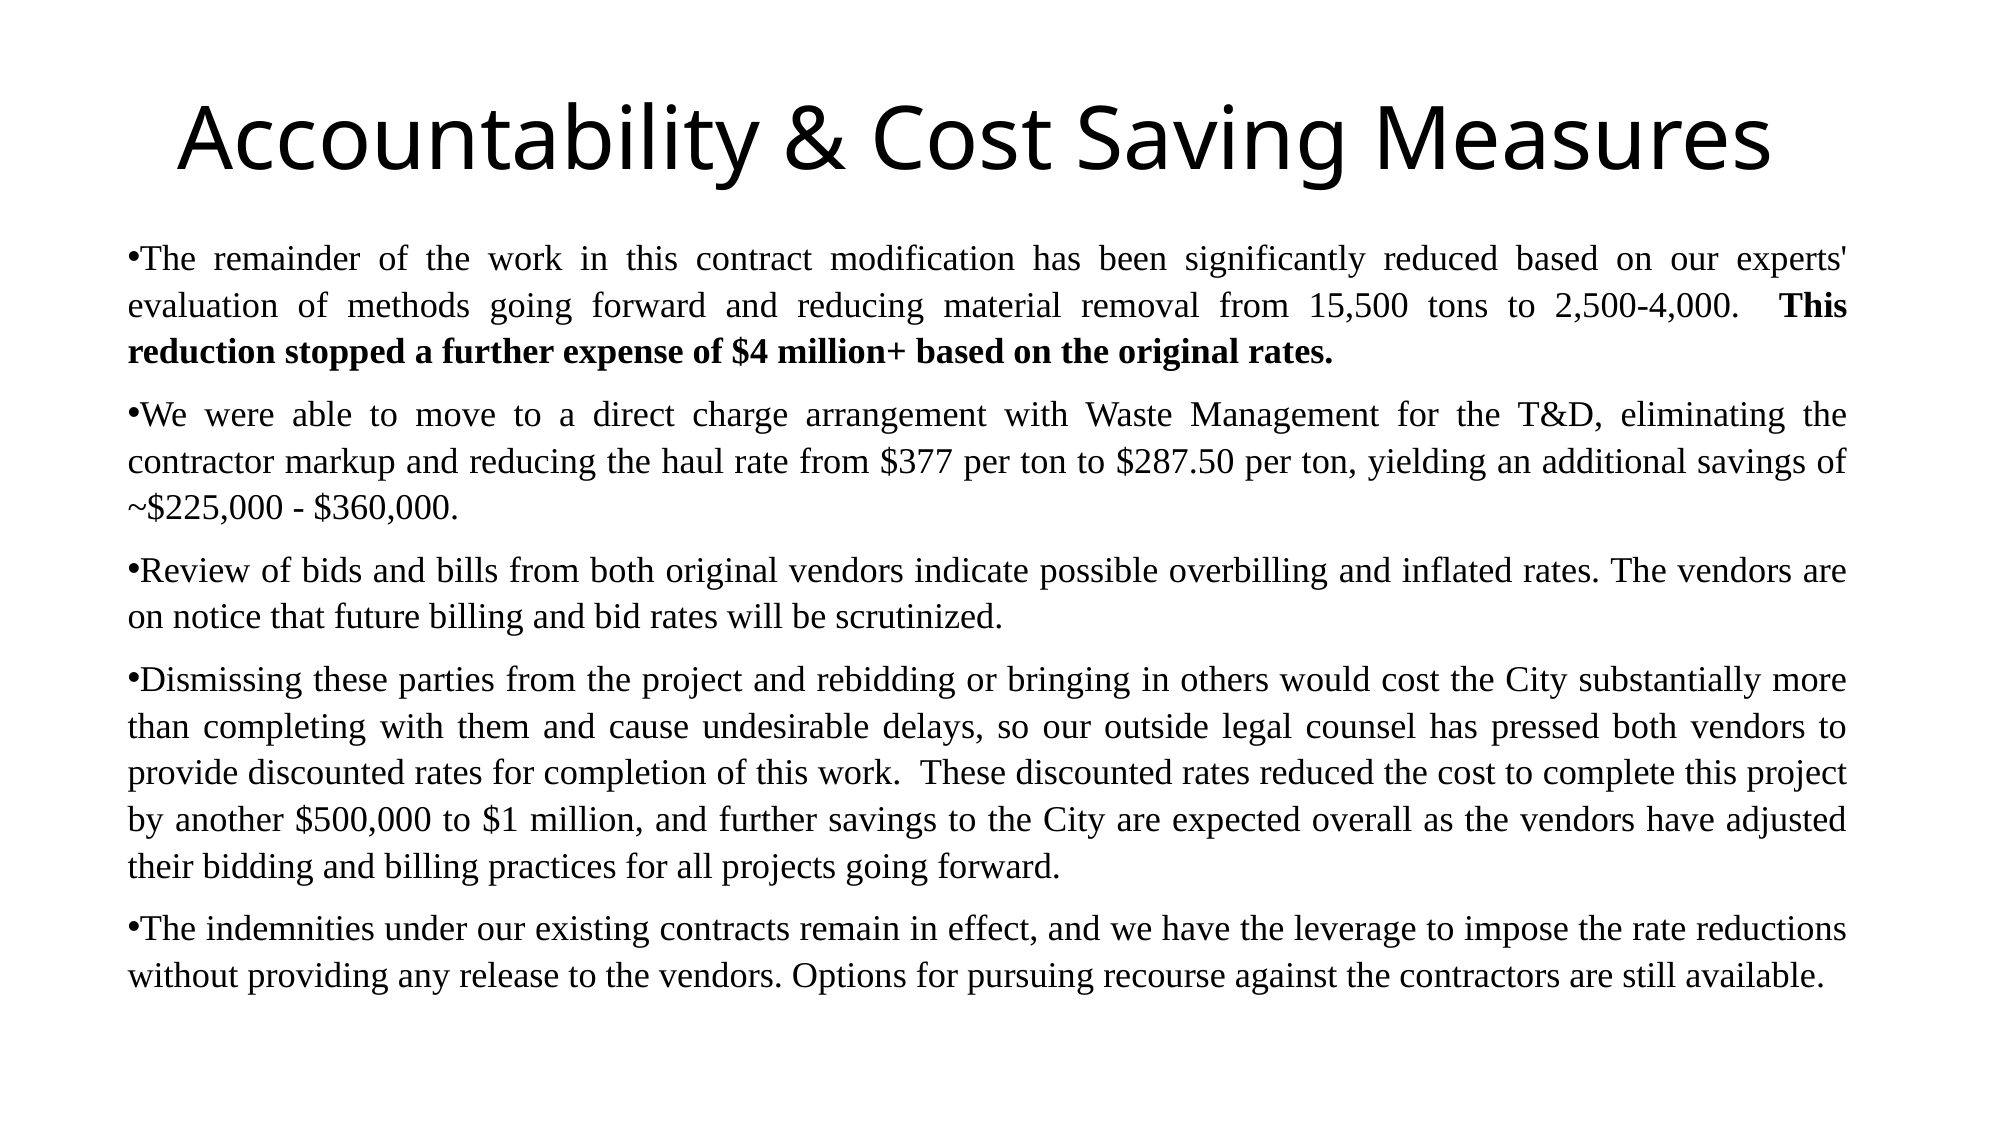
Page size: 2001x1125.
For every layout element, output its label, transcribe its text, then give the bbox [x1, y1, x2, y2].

text_box Accountability & Cost Saving Measures [162, 84, 1888, 303]
list The remainder of the work in this contract modification has been significantly reduced based on our experts' evaluation of methods going forward and reducing material removal from 15,500 tons to 2,500-4,000. This reduction stopped a further expense of $4 million+ based on the original rates. We were able to move to a direct charge arrangement with Waste Management for the T&D, eliminating the contractor markup and reducing the haul rate from $377 per ton to $287.50 per ton, yielding an additional savings of ~$225,000 - $360,000. Review of bids and bills from both original vendors indicate possible overbilling and inflated rates. The vendors are on notice that future billing and bid rates will be scrutinized. Dismissing these parties from the project and rebidding or bringing in others would cost the City substantially more than completing with them and cause undesirable delays, so our outside legal counsel has pressed both vendors to provide discounted rates for completion of this work. These discounted rates reduced the cost to complete this project by another $500,000 to $1 million, and further savings to the City are expected overall as the vendors have adjusted their bidding and billing practices for all projects going forward. The indemnities under our existing contracts remain in effect, and we have the leverage to impose the rate reductions without providing any release to the vendors. Options for pursuing recourse against the contractors are still available. [112, 223, 1863, 1014]
